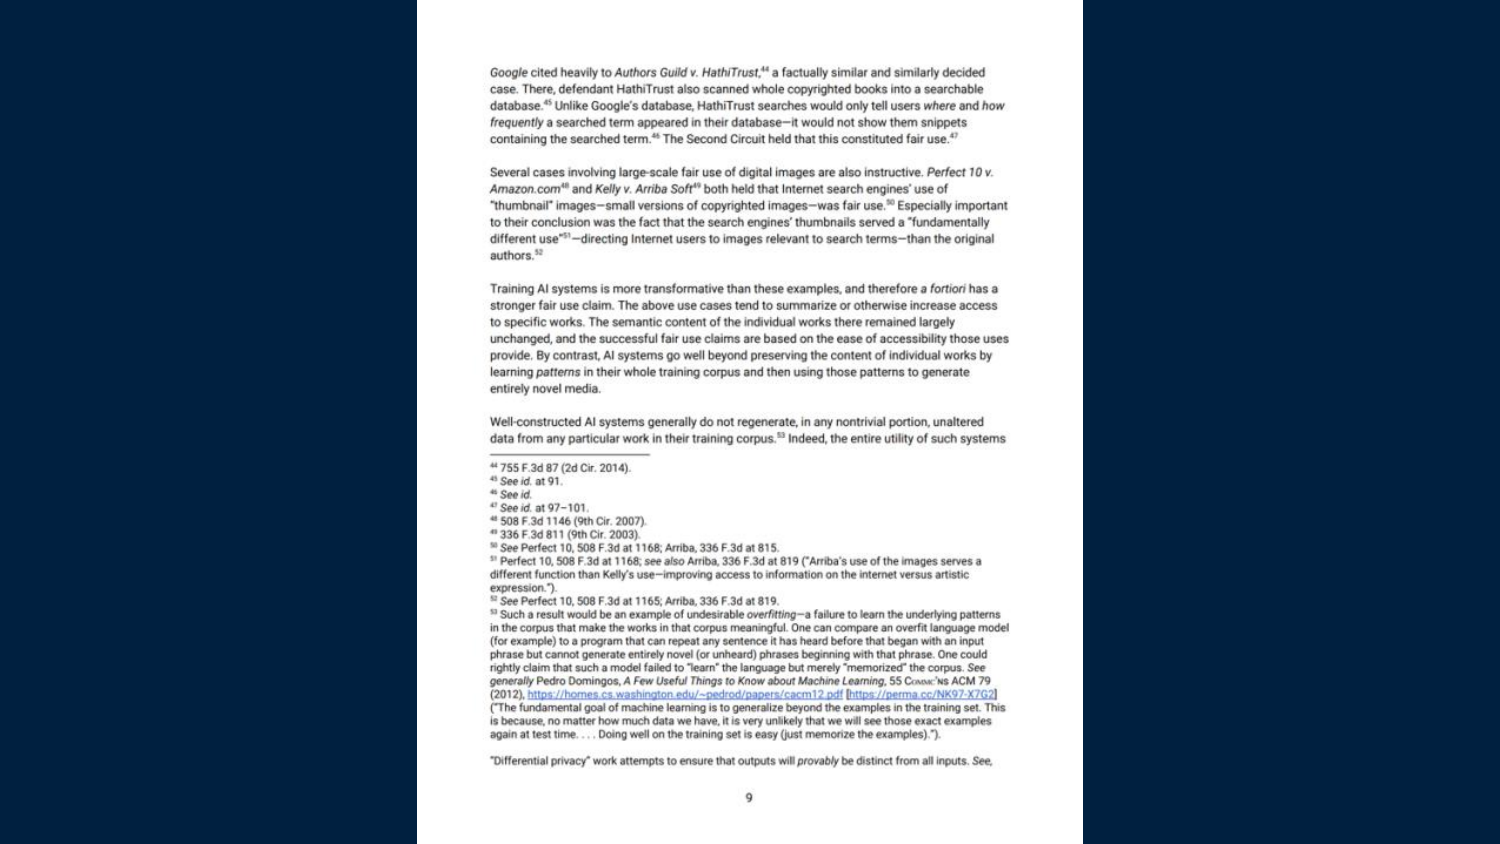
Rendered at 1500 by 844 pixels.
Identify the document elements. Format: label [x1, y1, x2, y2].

picture [417, 0, 1083, 844]
